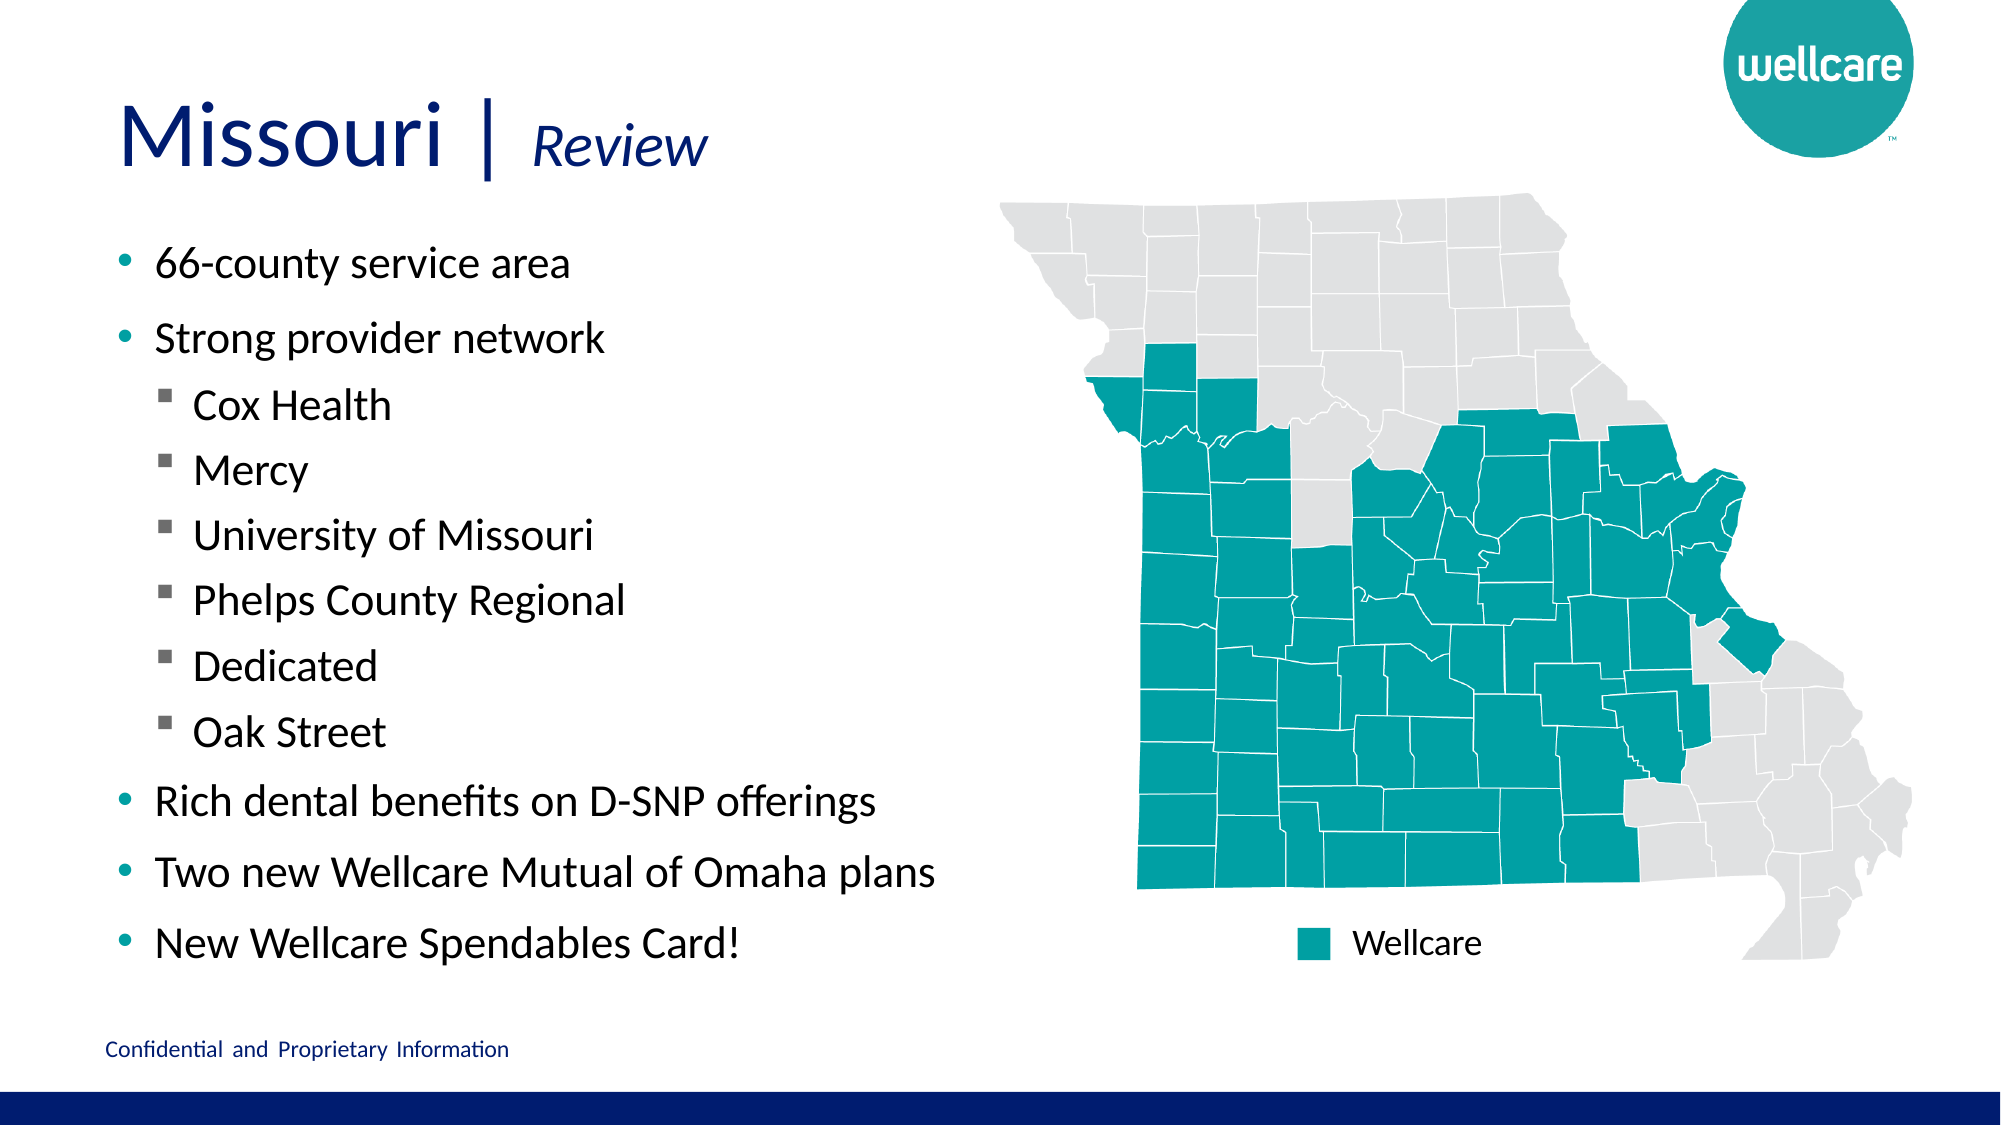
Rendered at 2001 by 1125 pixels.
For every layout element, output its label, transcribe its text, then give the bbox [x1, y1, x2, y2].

text_box 66-county service area Strong provider network Cox Health Mercy University of Missouri Phelps County Regional Dedicated Oak Street Rich dental benefits on D-SNP offerings Two new Wellcare Mutual of Omaha plans New Wellcare Spendables Card! [114, 209, 944, 968]
picture [1723, 0, 1914, 158]
title Missouri | Review [110, 70, 1891, 261]
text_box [999, 192, 1924, 960]
footer Confidential and Proprietary Information [103, 1036, 652, 1125]
